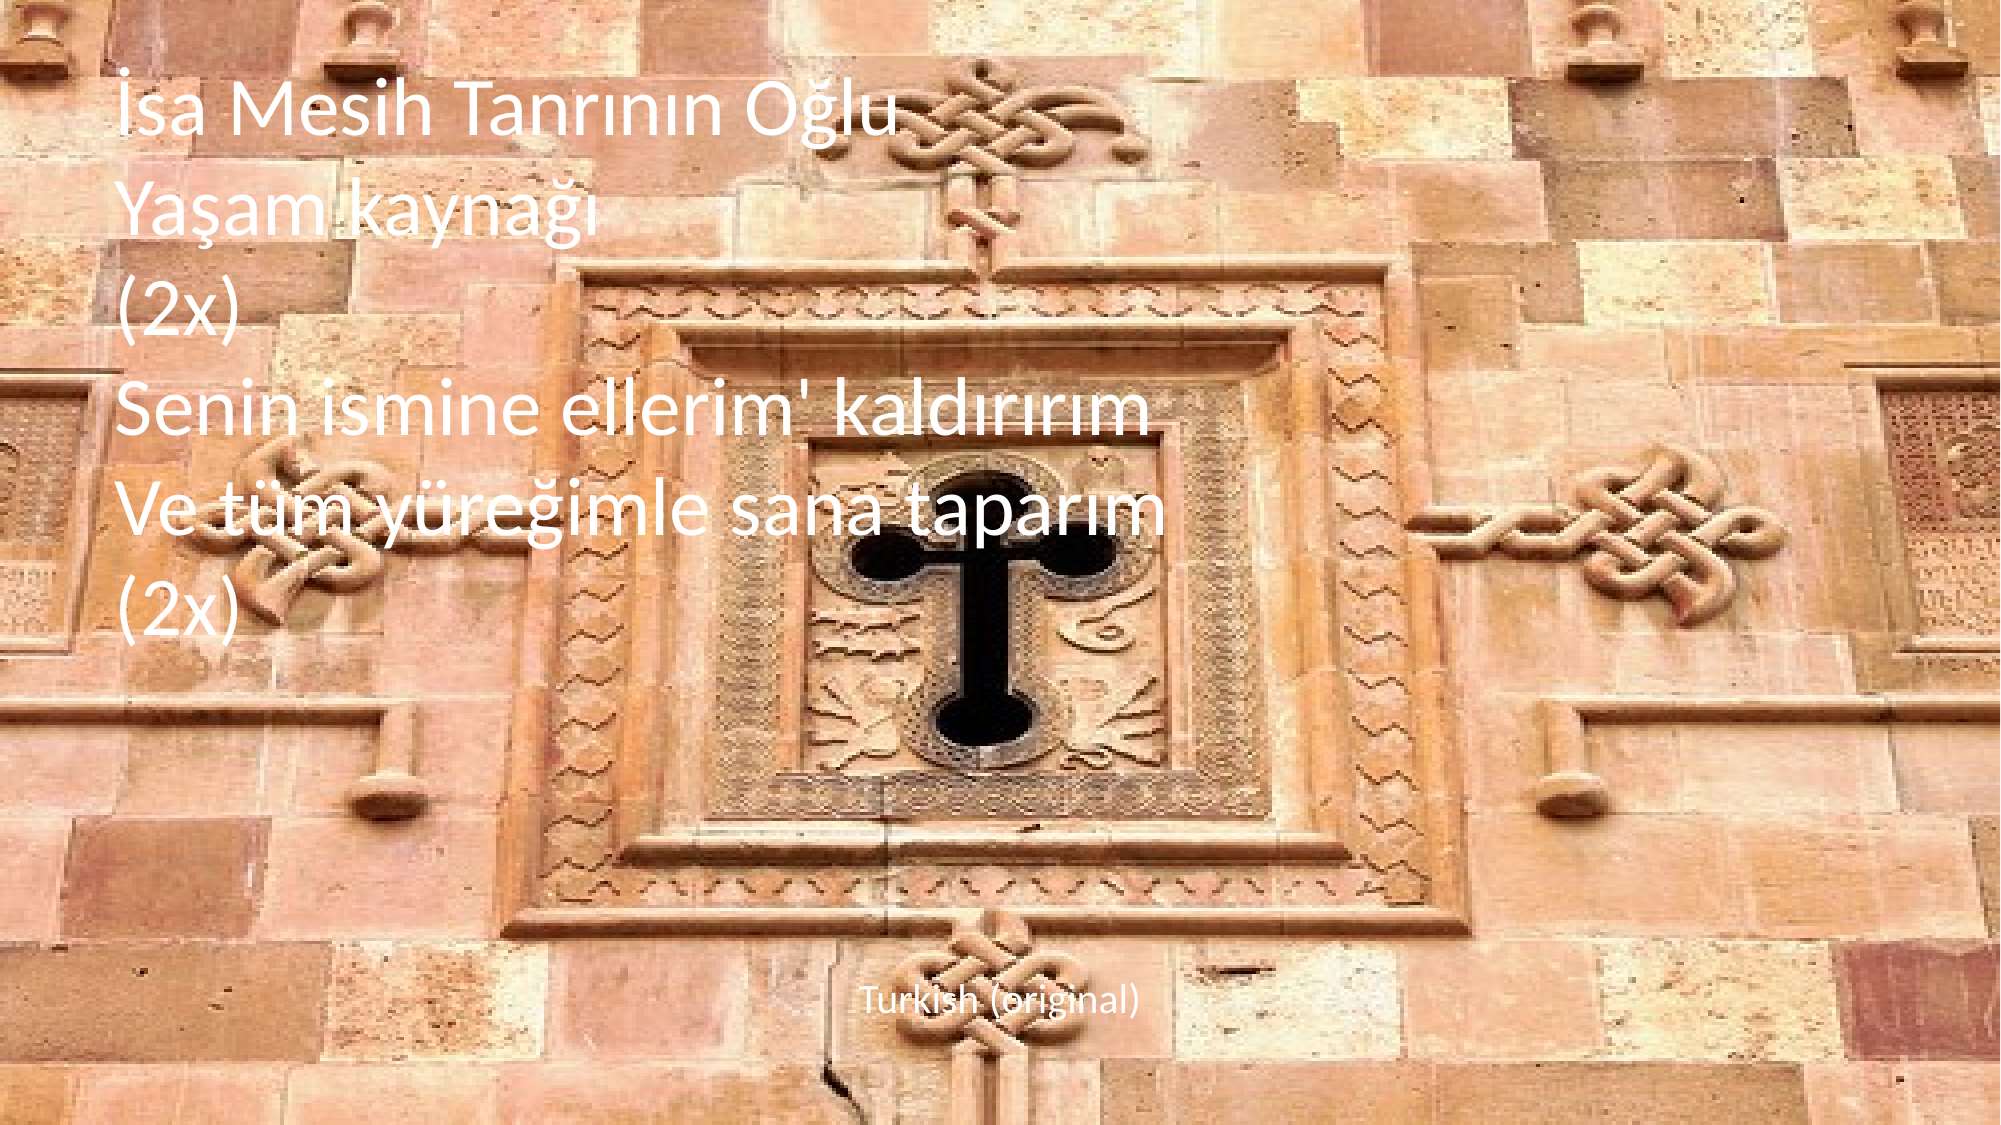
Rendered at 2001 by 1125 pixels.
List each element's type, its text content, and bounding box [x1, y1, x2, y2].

title İsa Mesih Tanrının Oğlu Yaşam kaynağı (2x) Senin ismine ellerim' kaldırırım Ve tüm yüreğimle sana taparım (2x) [99, 45, 1900, 929]
picture [0, 0, 2001, 1125]
list Turkish (original) [102, 964, 1898, 1035]
